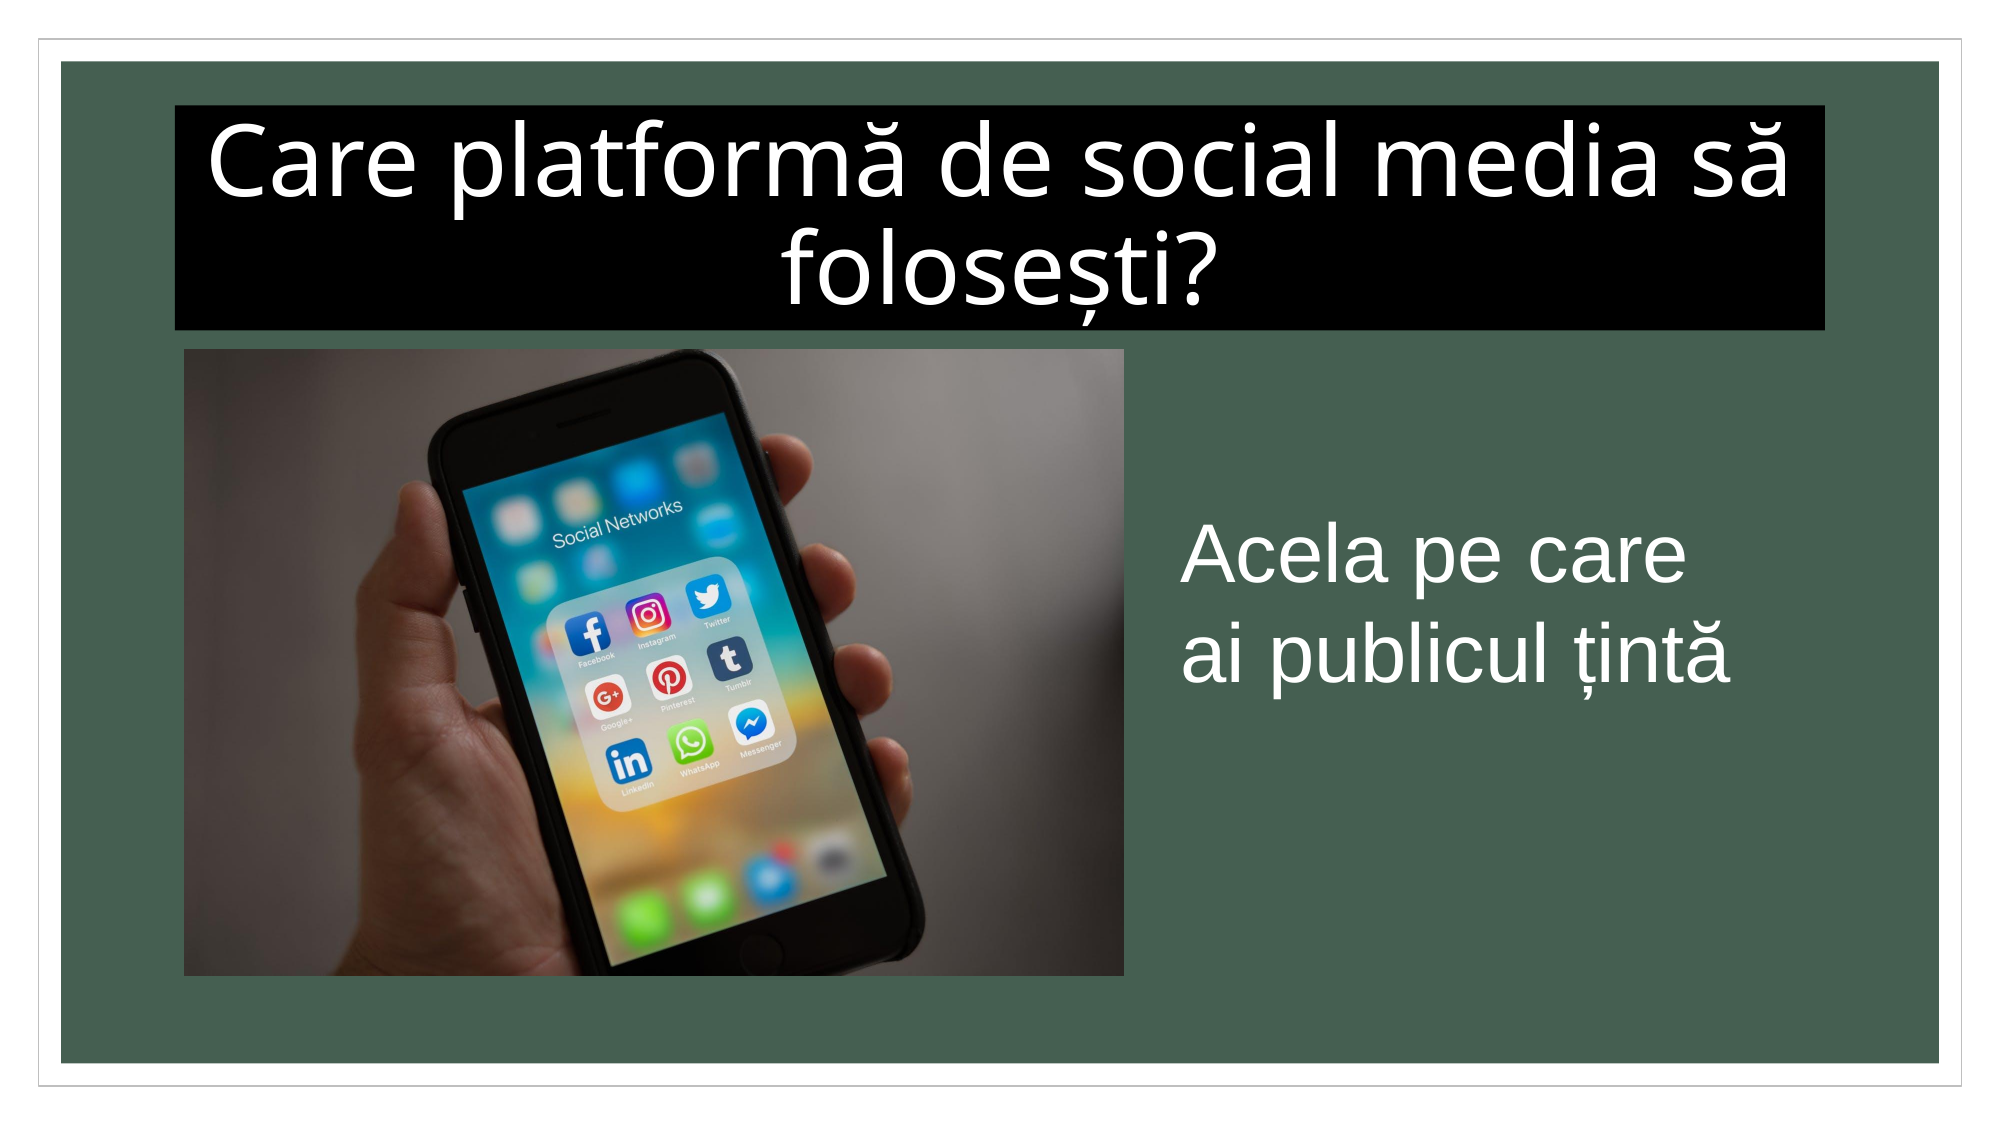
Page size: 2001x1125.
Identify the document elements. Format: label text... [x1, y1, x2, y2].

picture [184, 349, 1124, 976]
title Care platformă de social media să folosești? [174, 105, 1825, 331]
text_box Acela pe care ai publicul țintă [1165, 491, 1768, 707]
